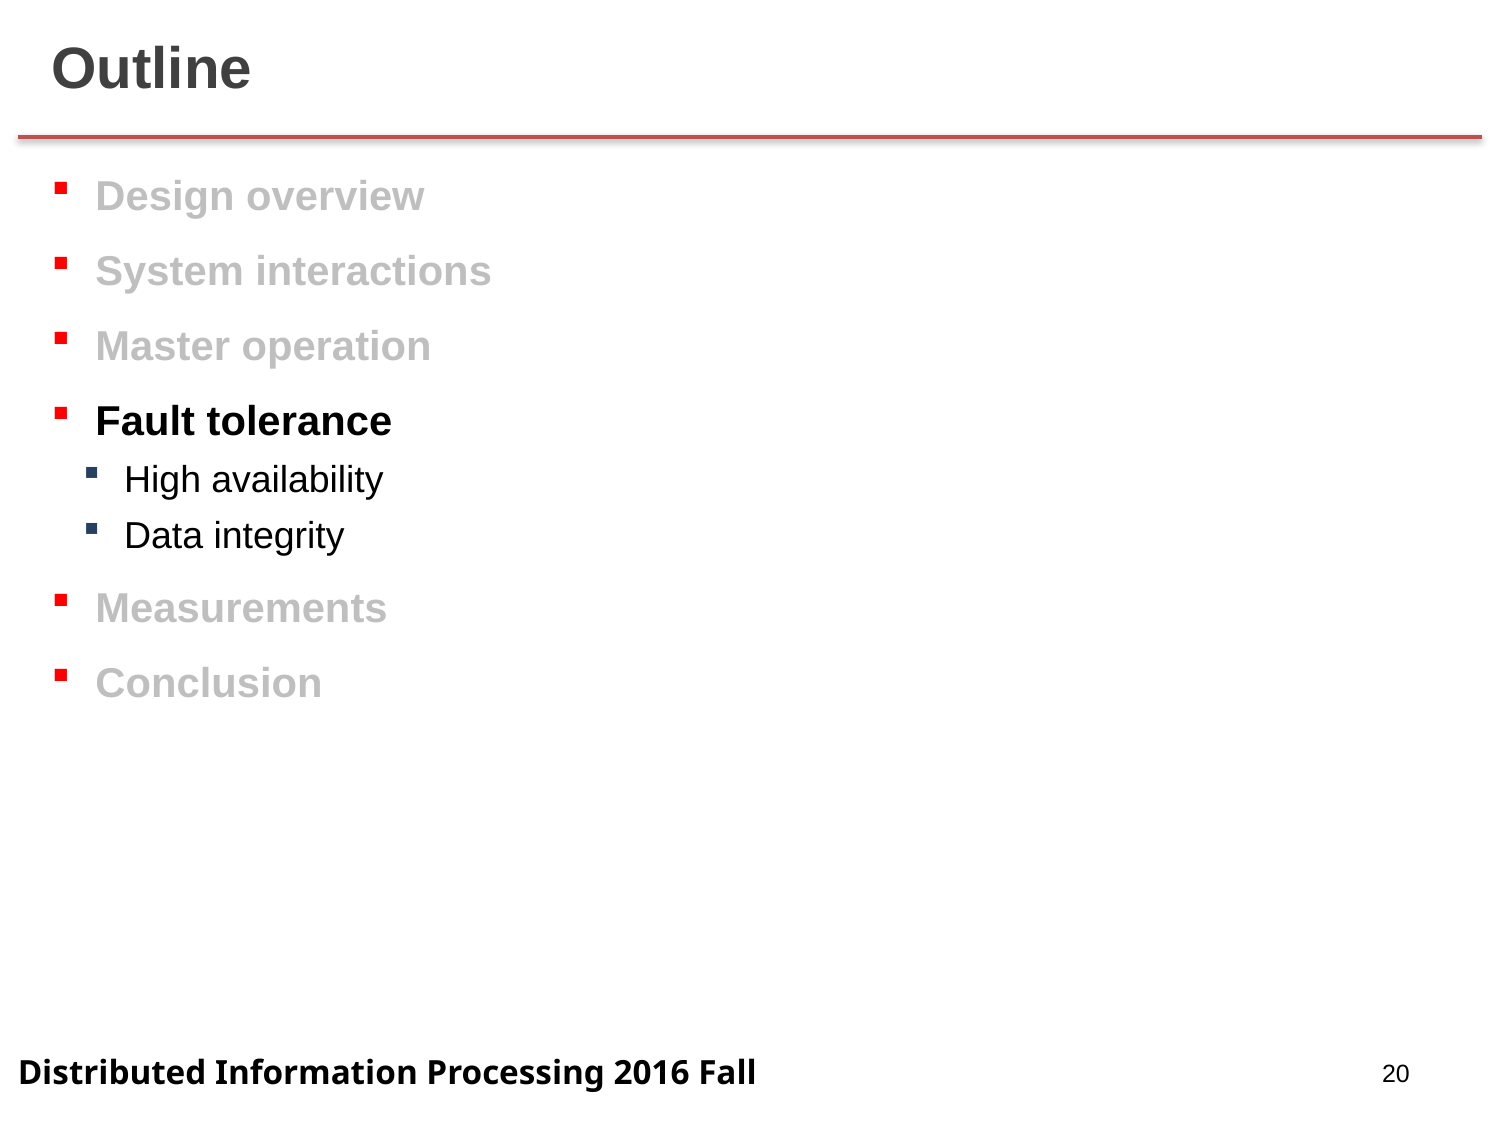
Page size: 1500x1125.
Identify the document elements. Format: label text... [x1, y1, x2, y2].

slide_number 20 [1351, 1042, 1425, 1103]
list Design overview System interactions Master operation Fault tolerance High availability Data integrity Measurements Conclusion [51, 160, 1450, 1003]
title Outline [51, 19, 1453, 118]
